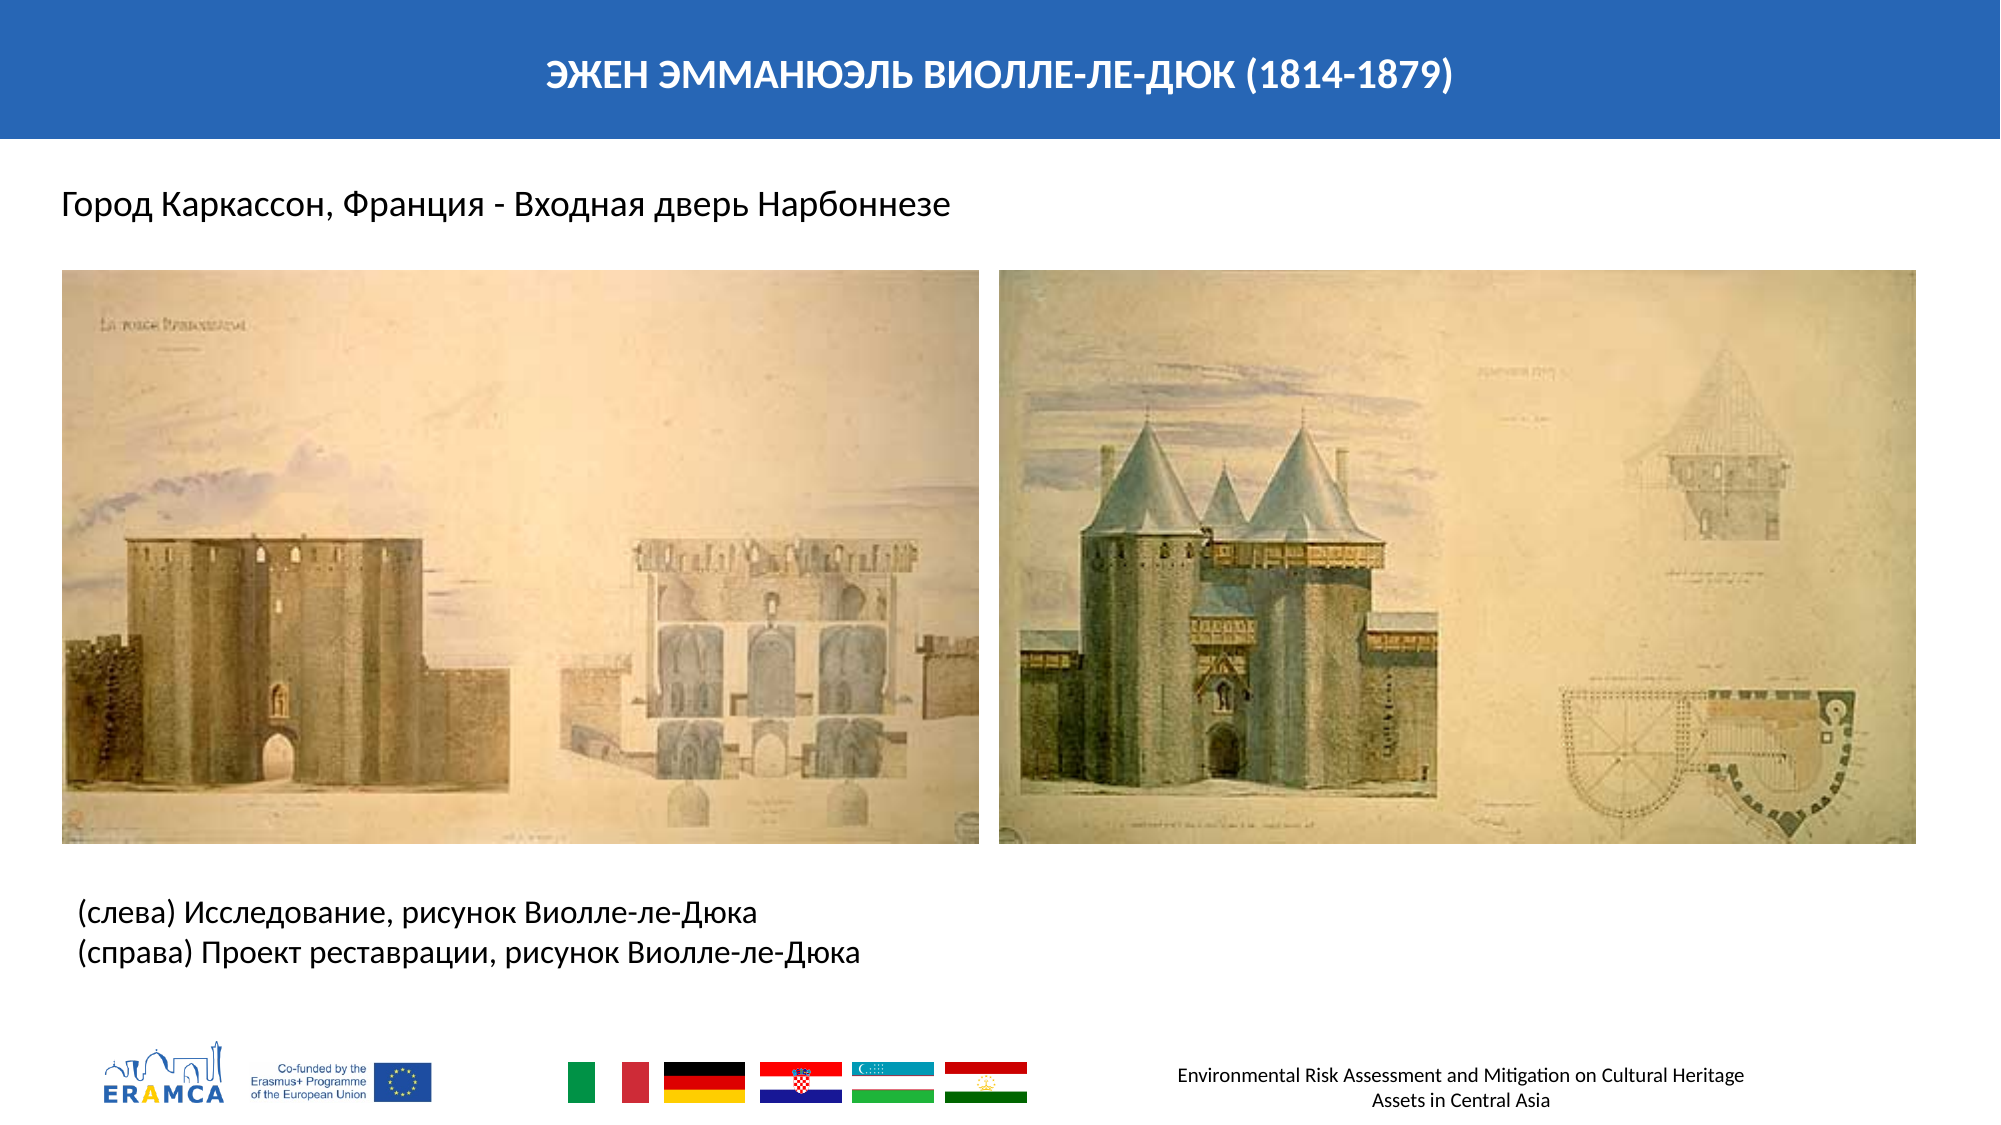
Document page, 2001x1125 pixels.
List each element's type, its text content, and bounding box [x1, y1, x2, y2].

picture [664, 1062, 745, 1103]
text_box (слева) Исследование, рисунок Виолле-ле-Дюка (справа) Проект реставрации, рисунок Виолле-ле-Дюка [62, 882, 1646, 978]
text_box [1750, 0, 2000, 140]
picture [104, 1041, 224, 1103]
picture [760, 1062, 842, 1103]
text_box [0, 0, 249, 140]
picture [249, 1062, 432, 1103]
text_box ЭЖЕН ЭММАНЮЭЛЬ ВИОЛЛЕ-ЛЕ-ДЮК (1814-1879) [249, 0, 1750, 150]
picture [62, 270, 979, 844]
picture [568, 1062, 649, 1103]
picture [999, 270, 1916, 844]
picture [852, 1062, 934, 1103]
text_box Город Каркассон, Франция - Входная дверь Нарбоннезе [46, 171, 1046, 231]
picture [945, 1062, 1027, 1103]
